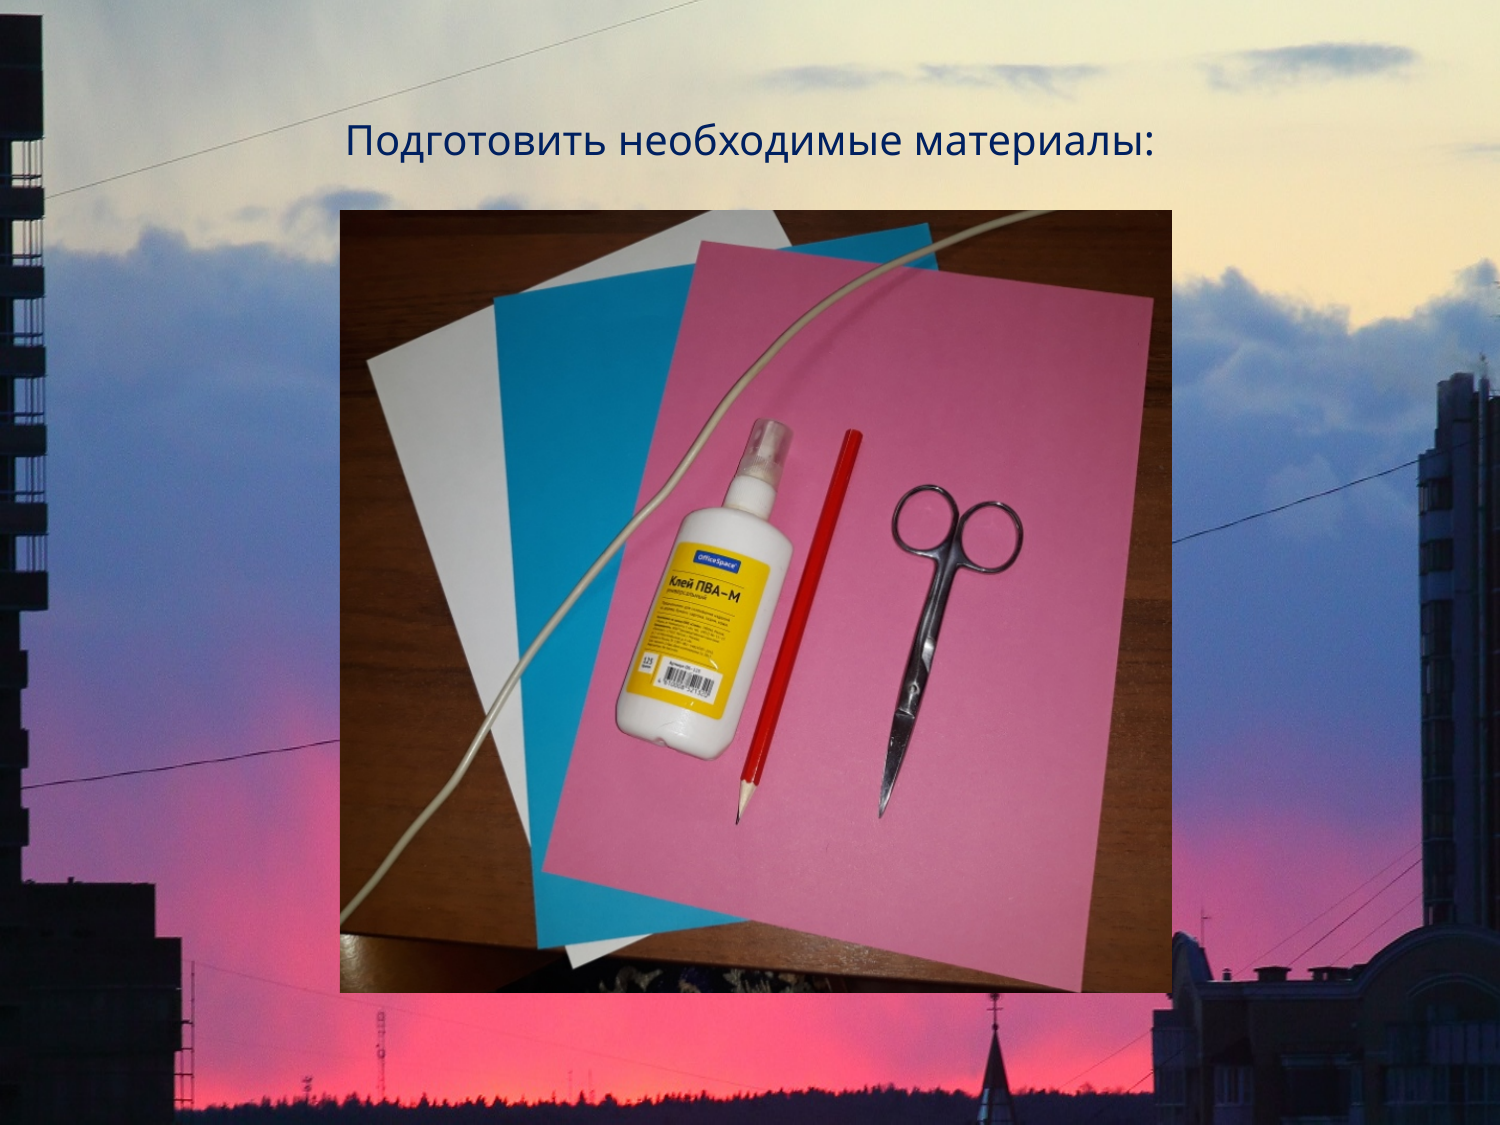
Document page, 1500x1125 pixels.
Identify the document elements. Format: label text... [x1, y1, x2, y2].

picture [0, 0, 1500, 1125]
title Подготовить необходимые материалы: [75, 45, 1425, 233]
